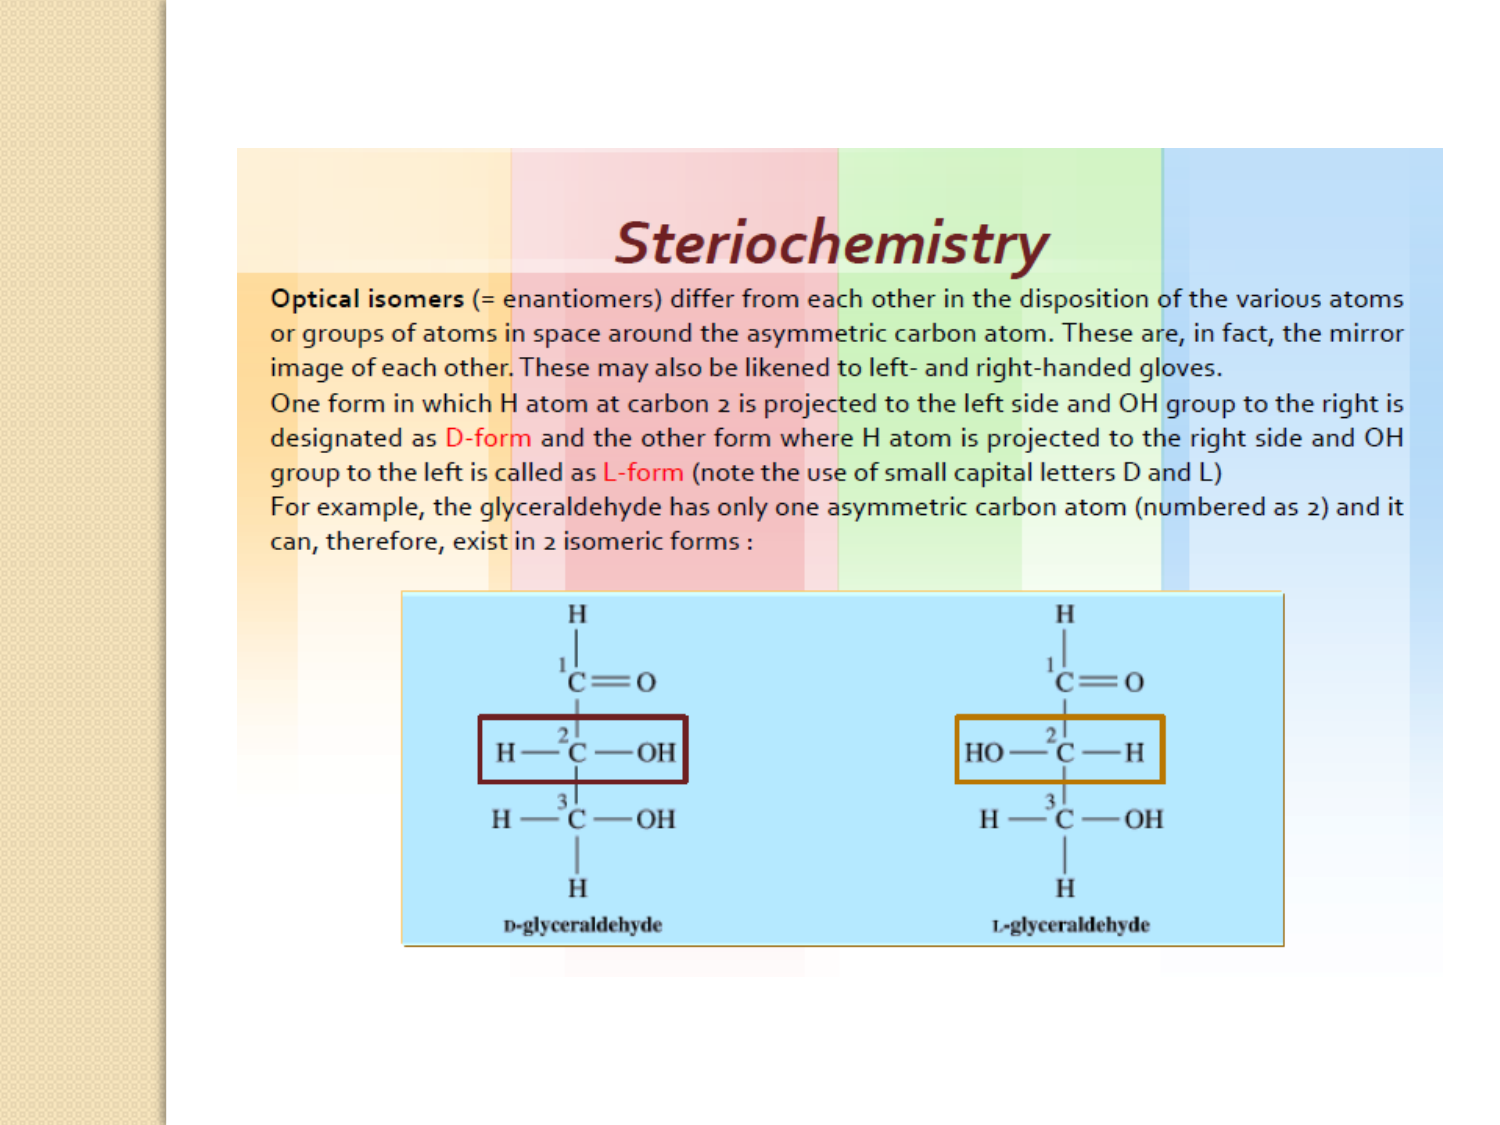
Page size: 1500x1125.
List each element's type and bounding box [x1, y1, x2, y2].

picture [237, 148, 1443, 977]
